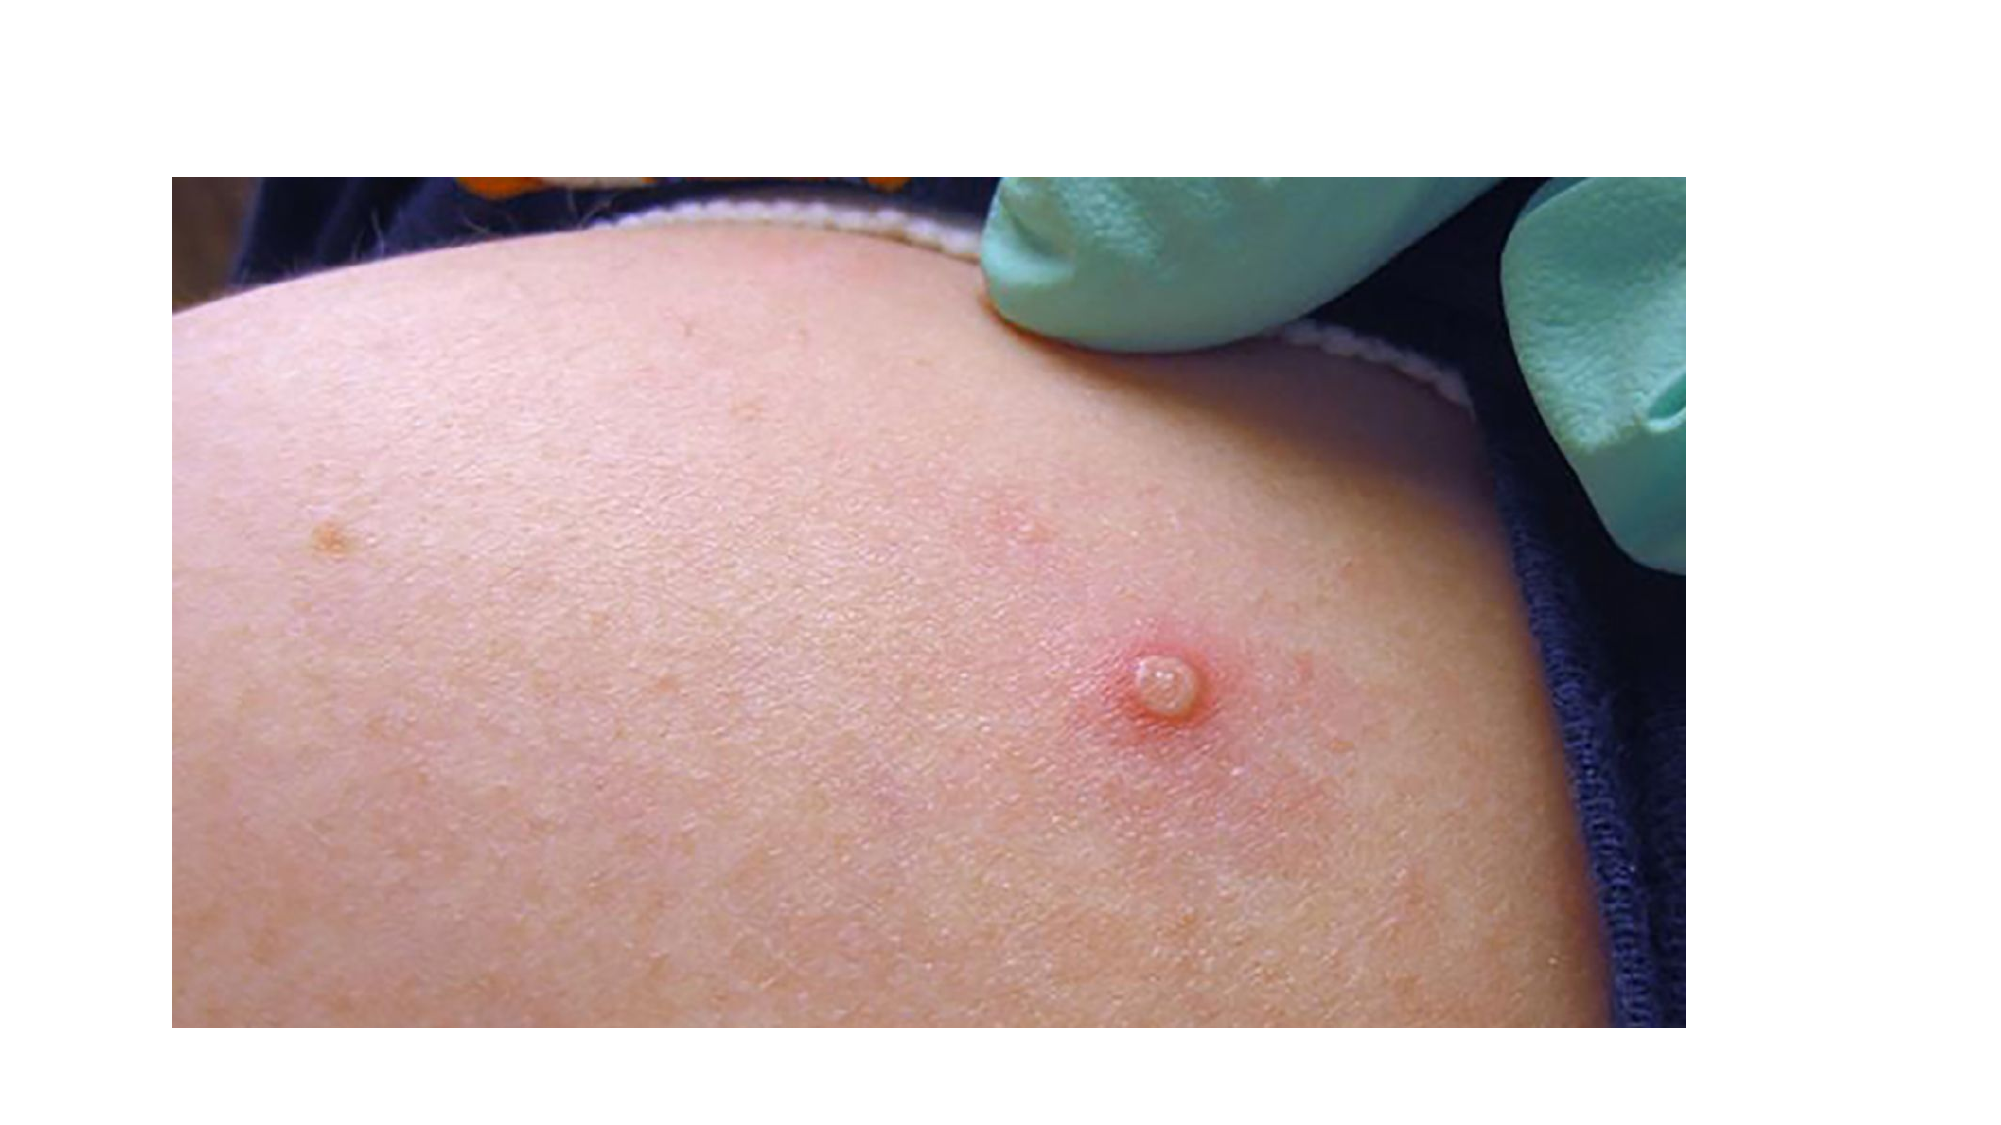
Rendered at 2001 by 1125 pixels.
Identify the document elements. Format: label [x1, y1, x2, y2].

picture [172, 177, 1686, 1028]
